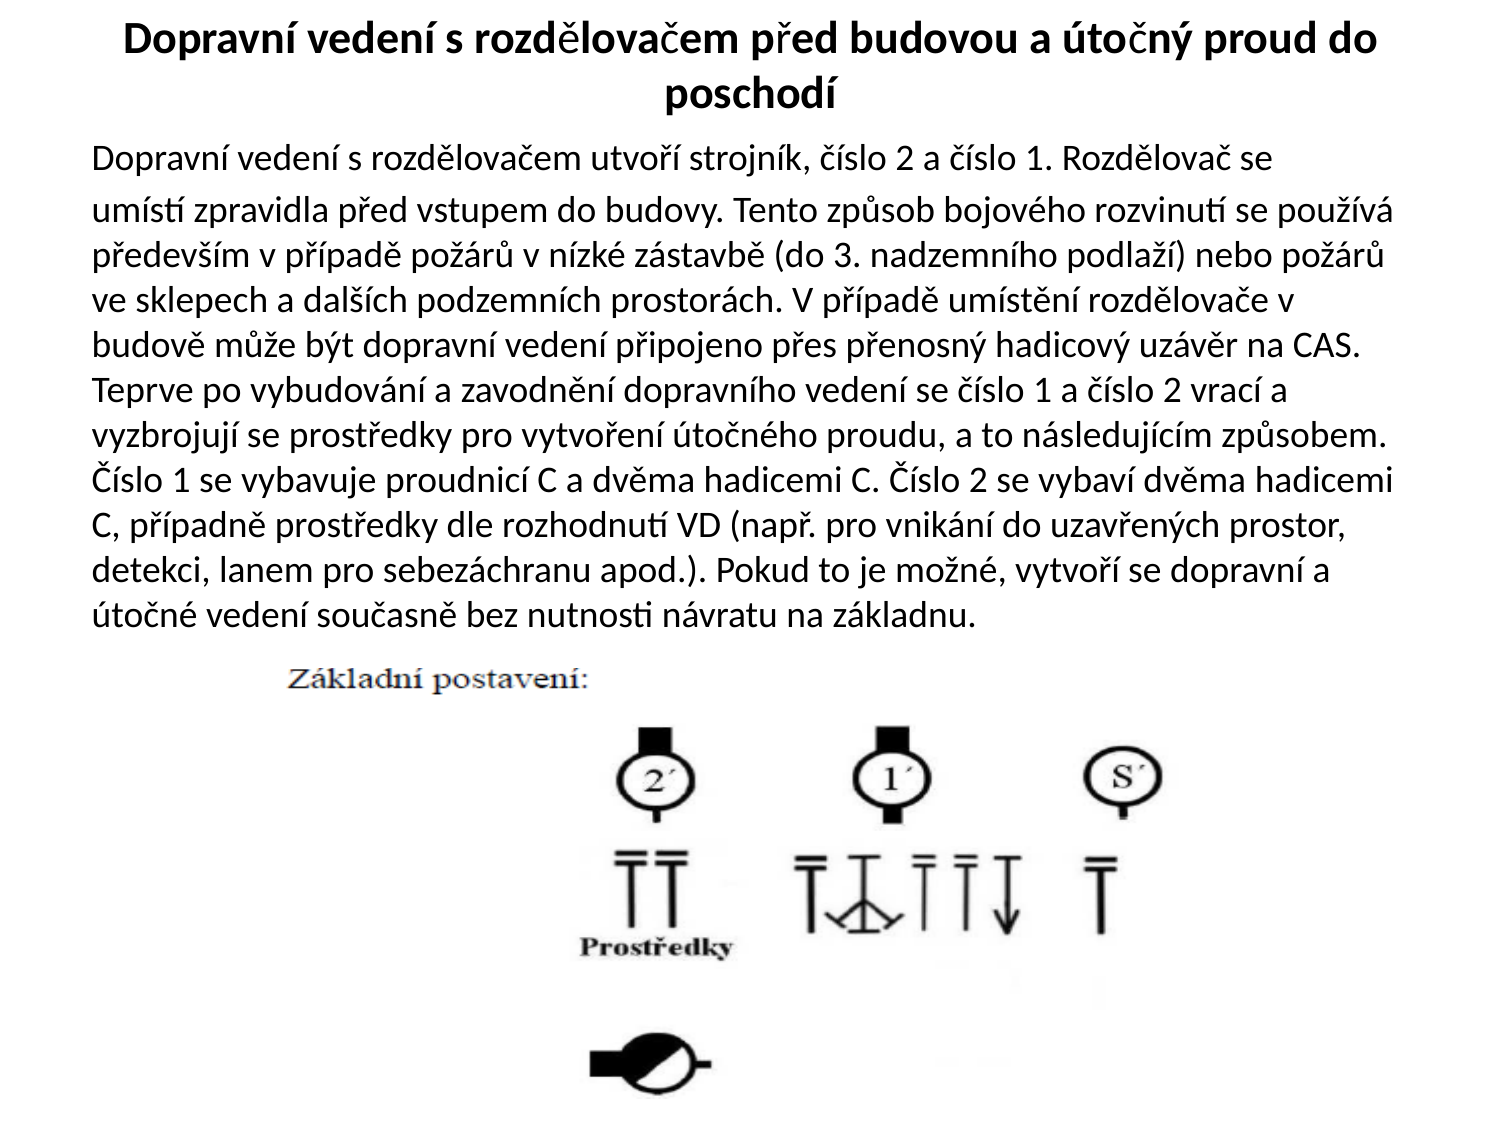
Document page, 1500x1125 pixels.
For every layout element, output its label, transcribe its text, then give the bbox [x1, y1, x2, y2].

picture [277, 668, 1200, 1099]
list Dopravní vedení s rozdělovačem utvoří strojník, číslo 2 a číslo 1. Rozdělovač se umístí zpravidla před vstupem do budovy. Tento způsob bojového rozvinutí se používá především v případě požárů v nízké zástavbě (do 3. nadzemního podlaží) nebo požárů ve sklepech a dalších podzemních prostorách. V případě umístění rozdělovače v budově může být dopravní vedení připojeno přes přenosný hadicový uzávěr na CAS. Teprve po vybudování a zavodnění dopravního vedení se číslo 1 a číslo 2 vrací a vyzbrojují se prostředky pro vytvoření útočného proudu, a to následujícím způsobem. Číslo 1 se vybavuje proudnicí C a dvěma hadicemi C. Číslo 2 se vybaví dvěma hadicemi C, případně prostředky dle rozhodnutí VD (např. pro vnikání do uzavřených prostor, detekci, lanem pro sebezáchranu apod.). Pokud to je možné, vytvoří se dopravní a útočné vedení současně bez nutnosti návratu na základnu. [76, 125, 1425, 1125]
title Dopravní vedení s rozdělovačem před budovou a útočný proud do poschodí [76, 0, 1425, 125]
